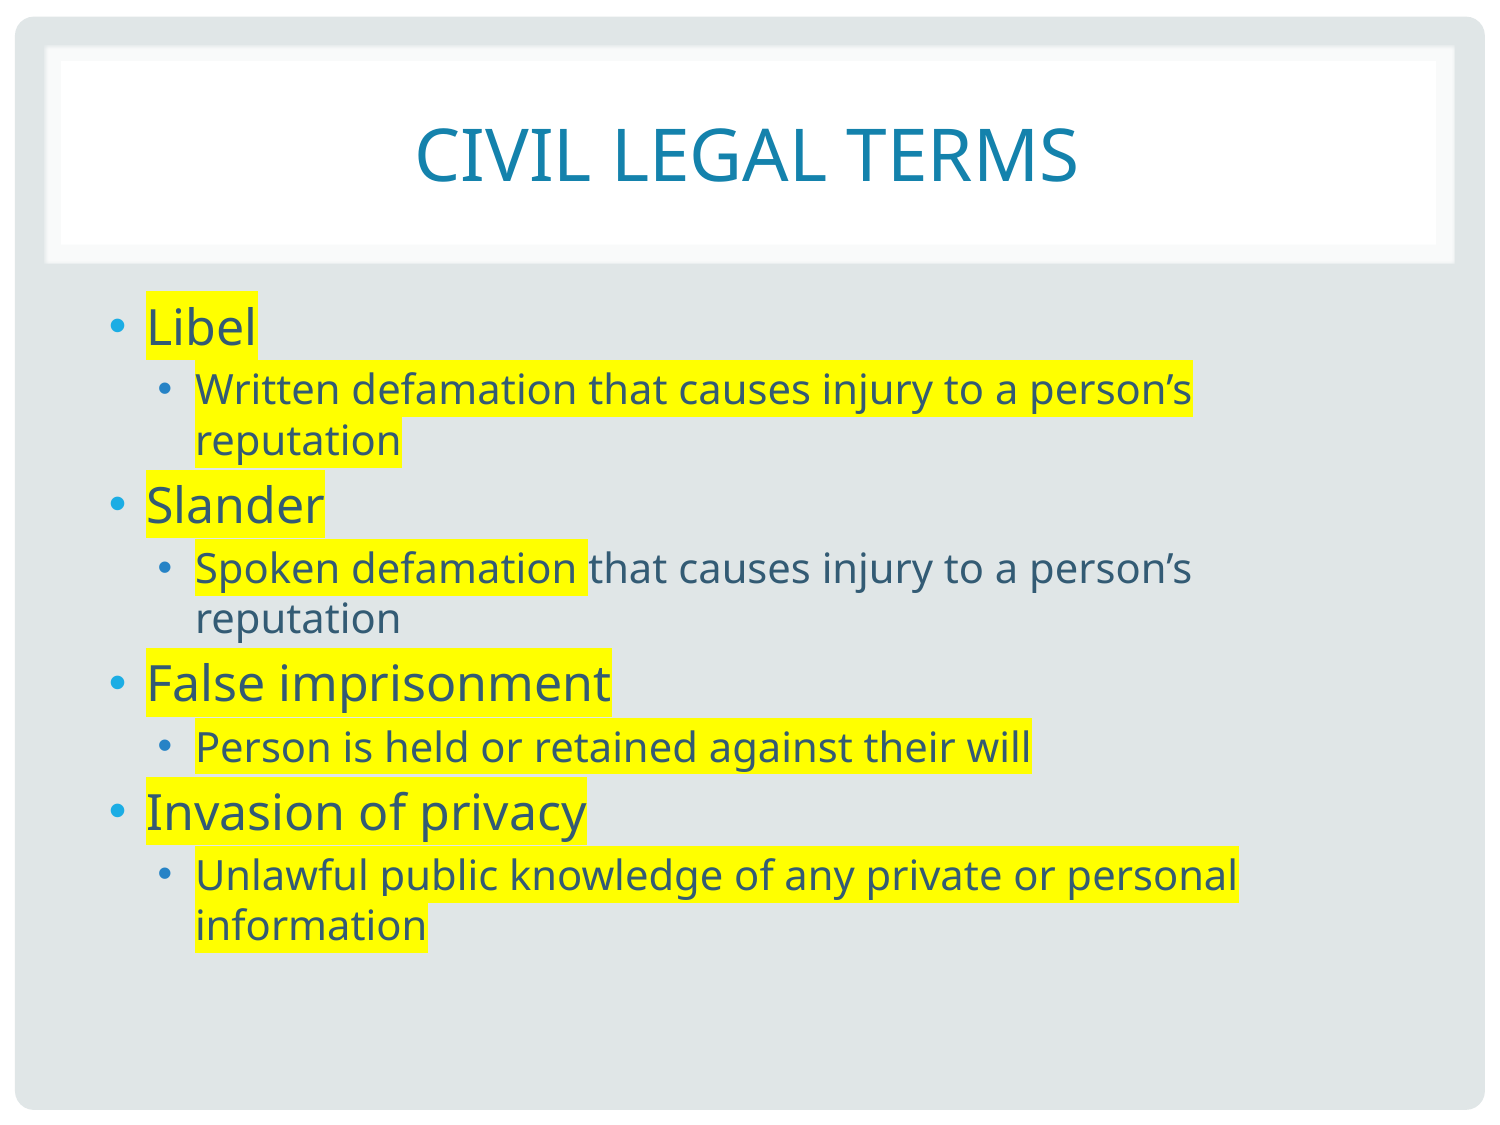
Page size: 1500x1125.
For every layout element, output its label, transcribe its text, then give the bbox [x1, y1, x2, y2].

list Libel Written defamation that causes injury to a person’s reputation Slander Spoken defamation that causes injury to a person’s reputation False imprisonment Person is held or retained against their will Invasion of privacy Unlawful public knowledge of any private or personal information [75, 287, 1425, 1005]
title Civil Legal Terms [69, 66, 1425, 238]
